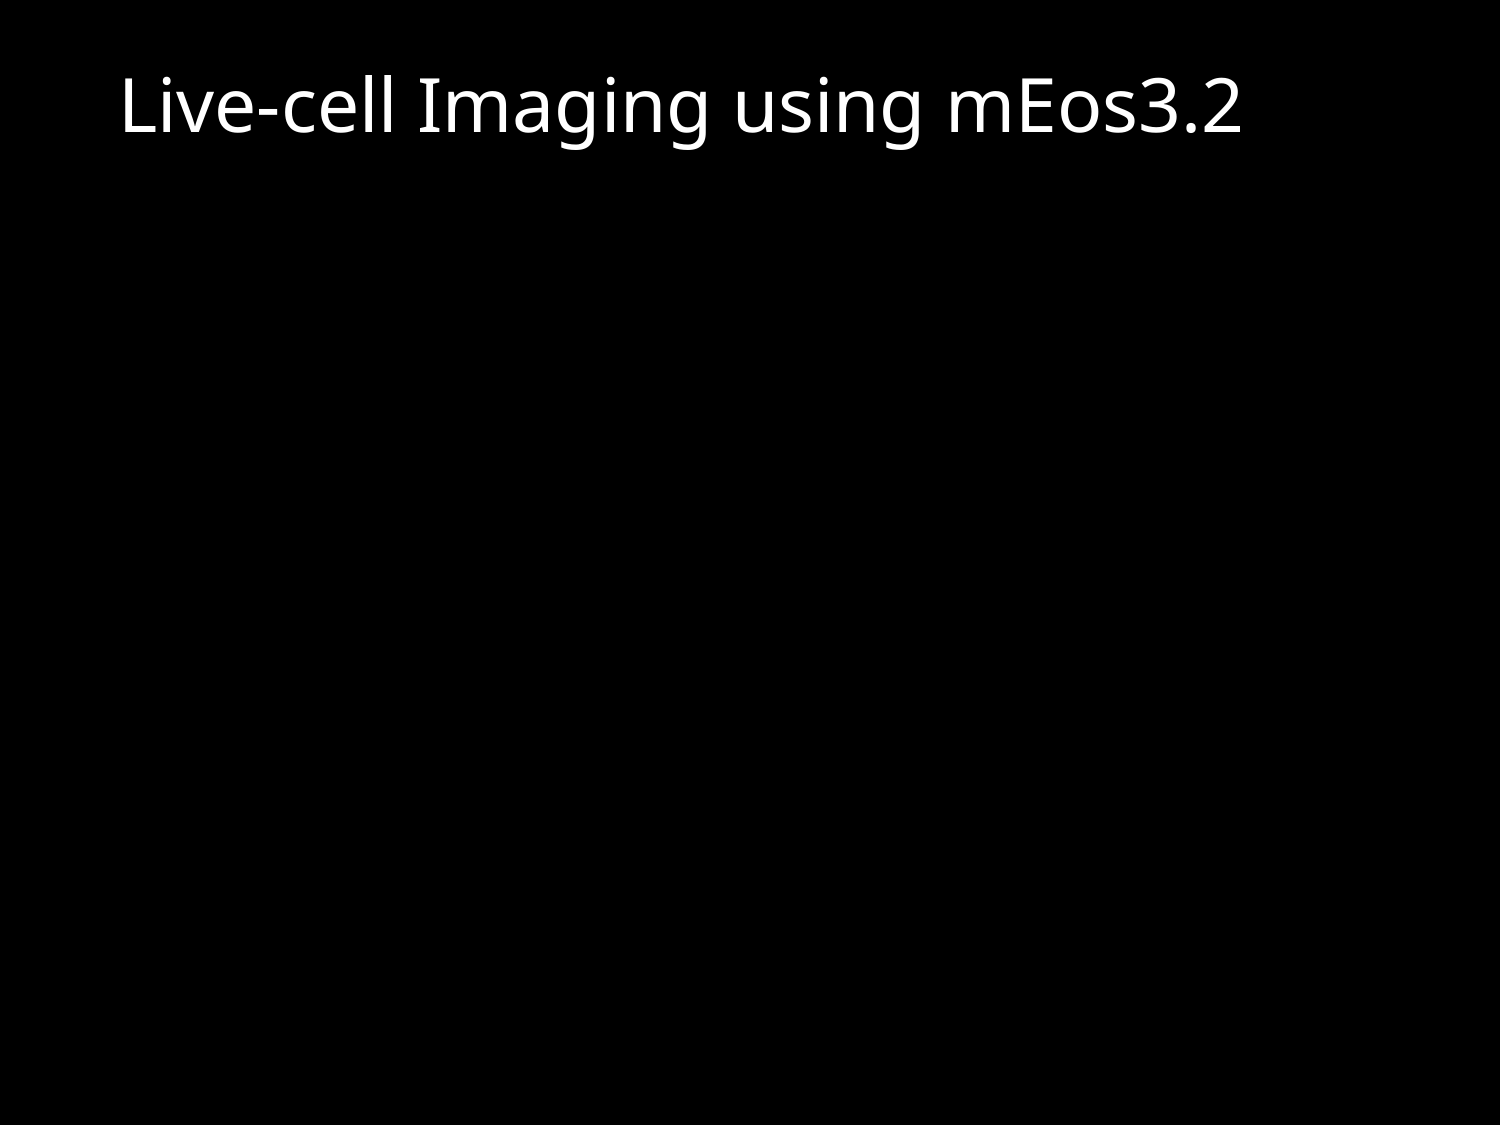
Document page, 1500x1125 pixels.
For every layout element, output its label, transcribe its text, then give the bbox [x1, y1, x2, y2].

title Live-cell Imaging using mEos3.2 [103, 59, 1397, 278]
